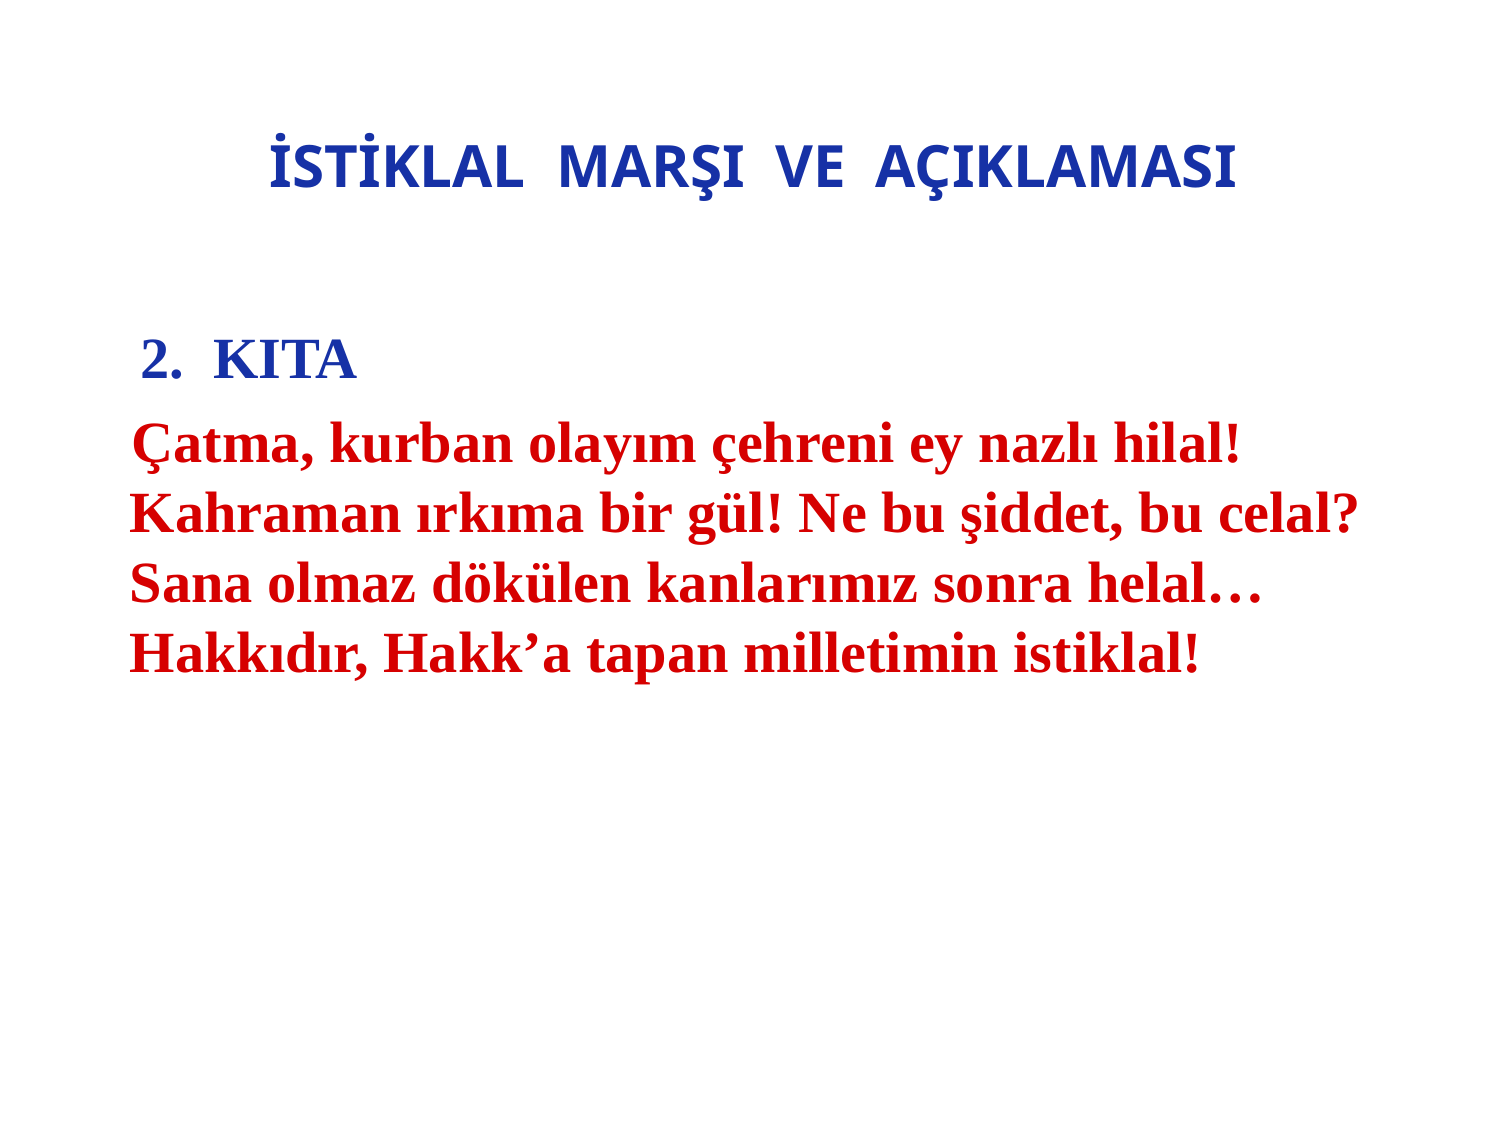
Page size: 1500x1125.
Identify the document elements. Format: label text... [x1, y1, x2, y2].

title İSTİKLAL MARŞI VE AÇIKLAMASI [222, 93, 1285, 235]
list 2. KITA Çatma, kurban olayım çehreni ey nazlı hilal! Kahraman ırkıma bir gül! Ne bu şiddet, bu celal? Sana olmaz dökülen kanlarımız sonra helal… Hakkıdır, Hakk’a tapan milletimin istiklal! [58, 304, 1454, 926]
